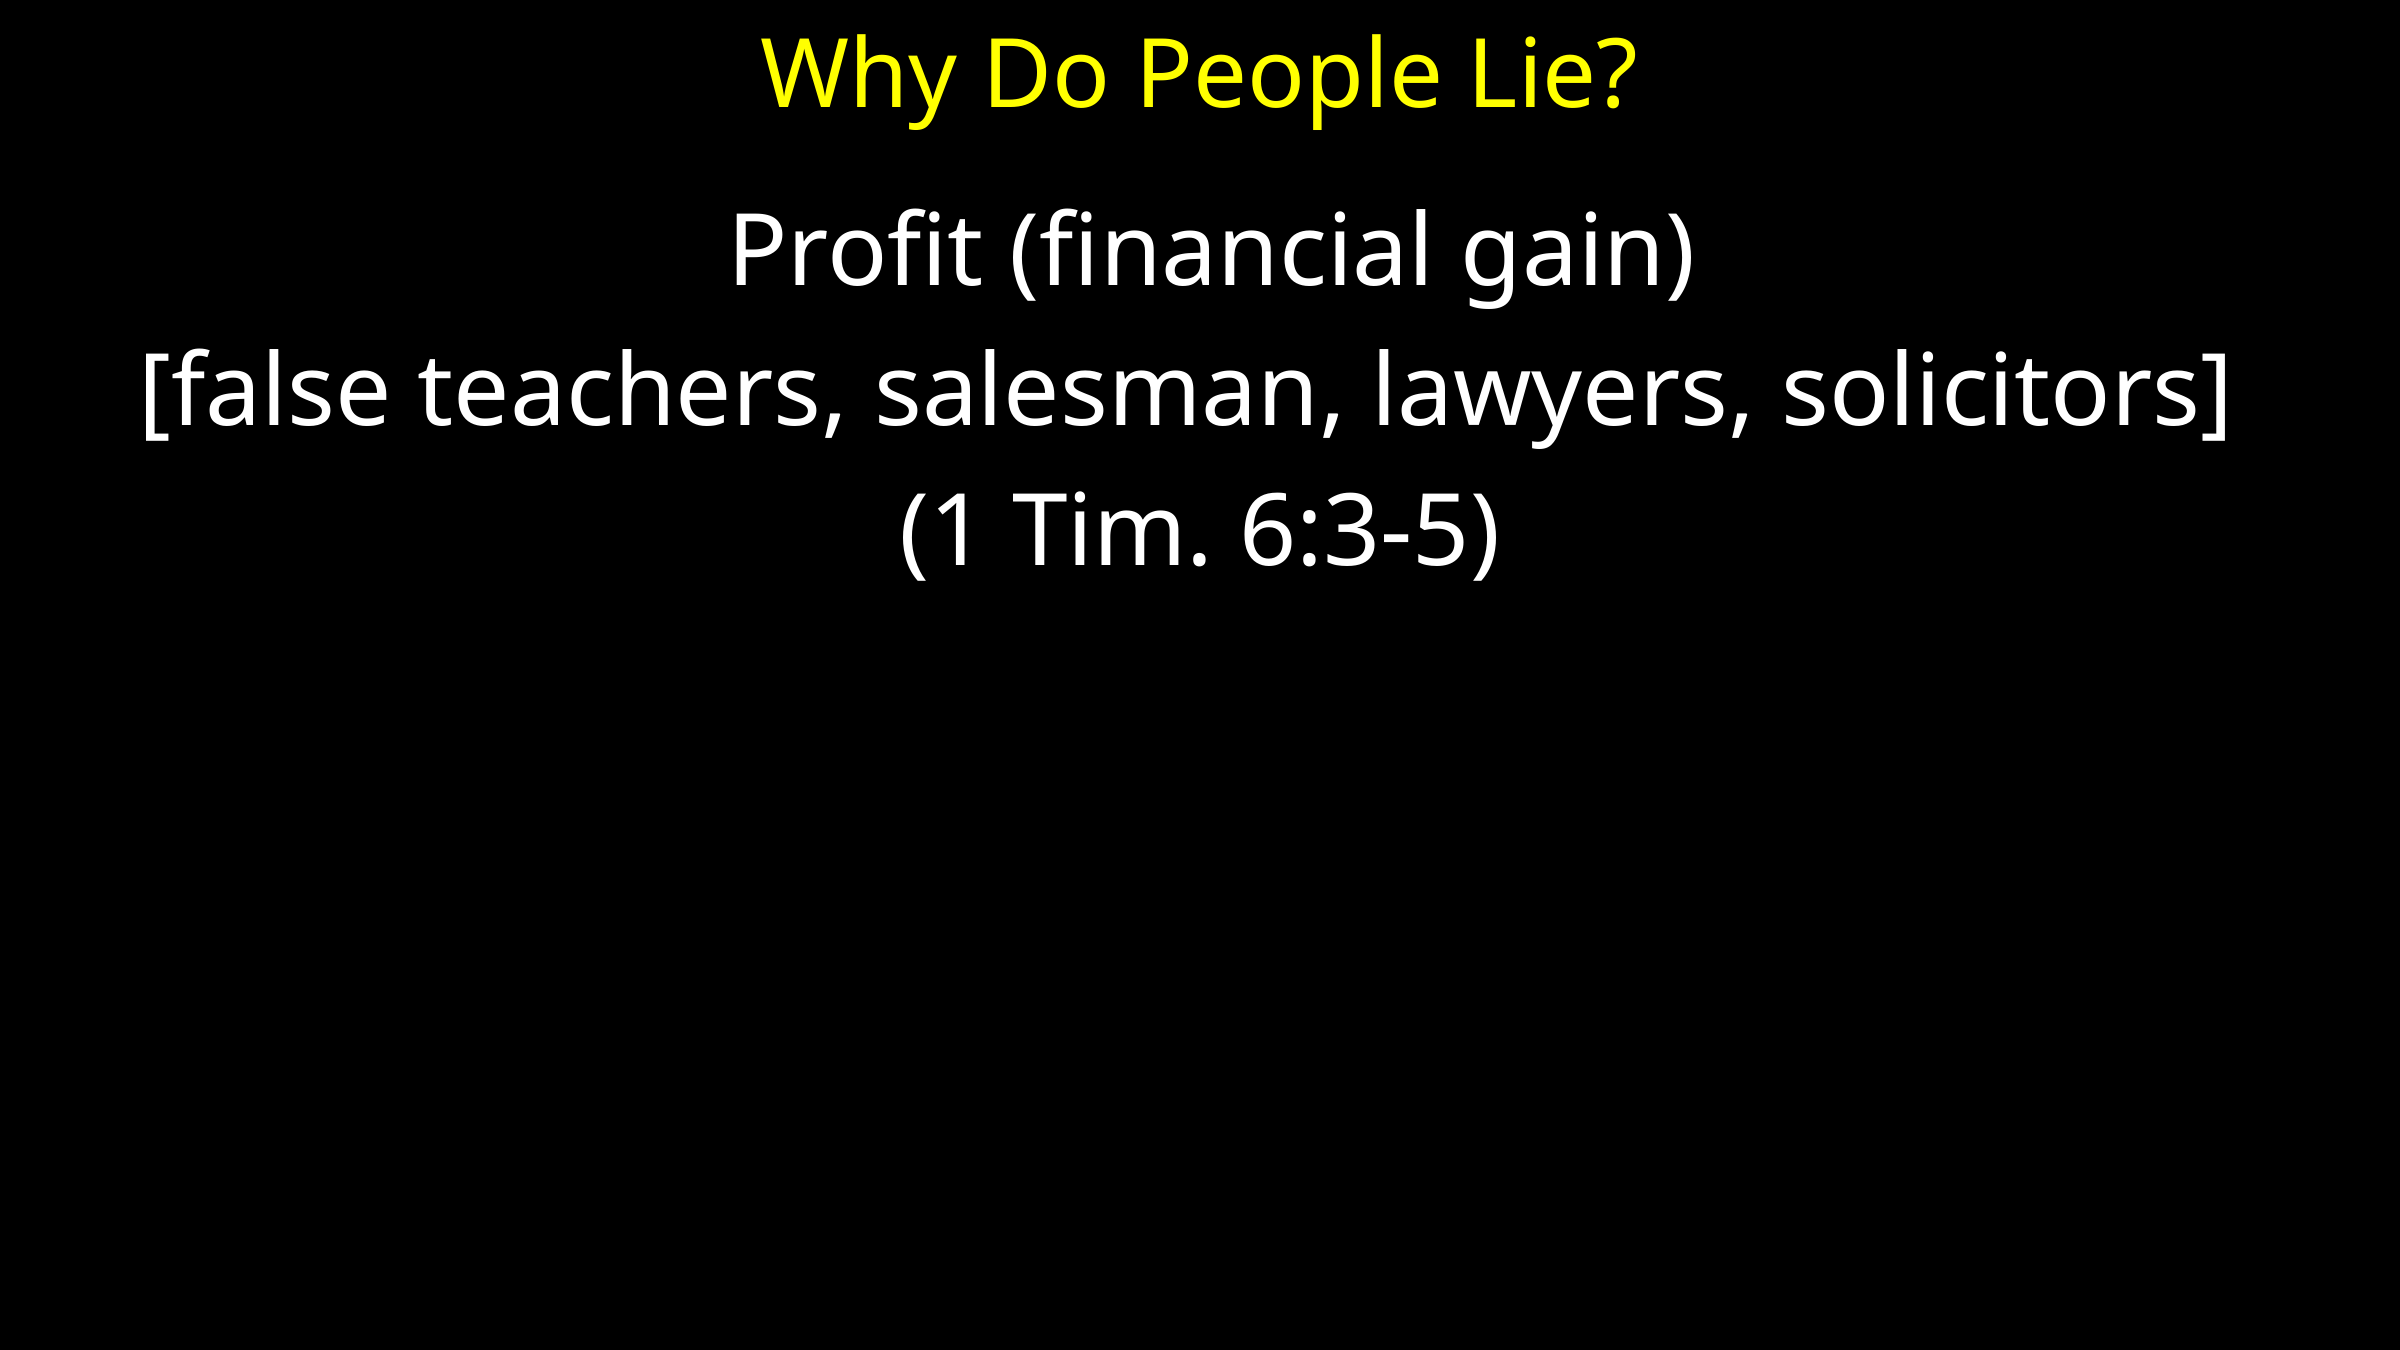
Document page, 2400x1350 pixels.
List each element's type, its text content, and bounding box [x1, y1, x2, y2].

list Profit (financial gain) [false teachers, salesman, lawyers, solicitors] (1 Tim. 6:3-5) [0, 174, 2400, 1350]
title Why Do People Lie? [0, 0, 2400, 138]
